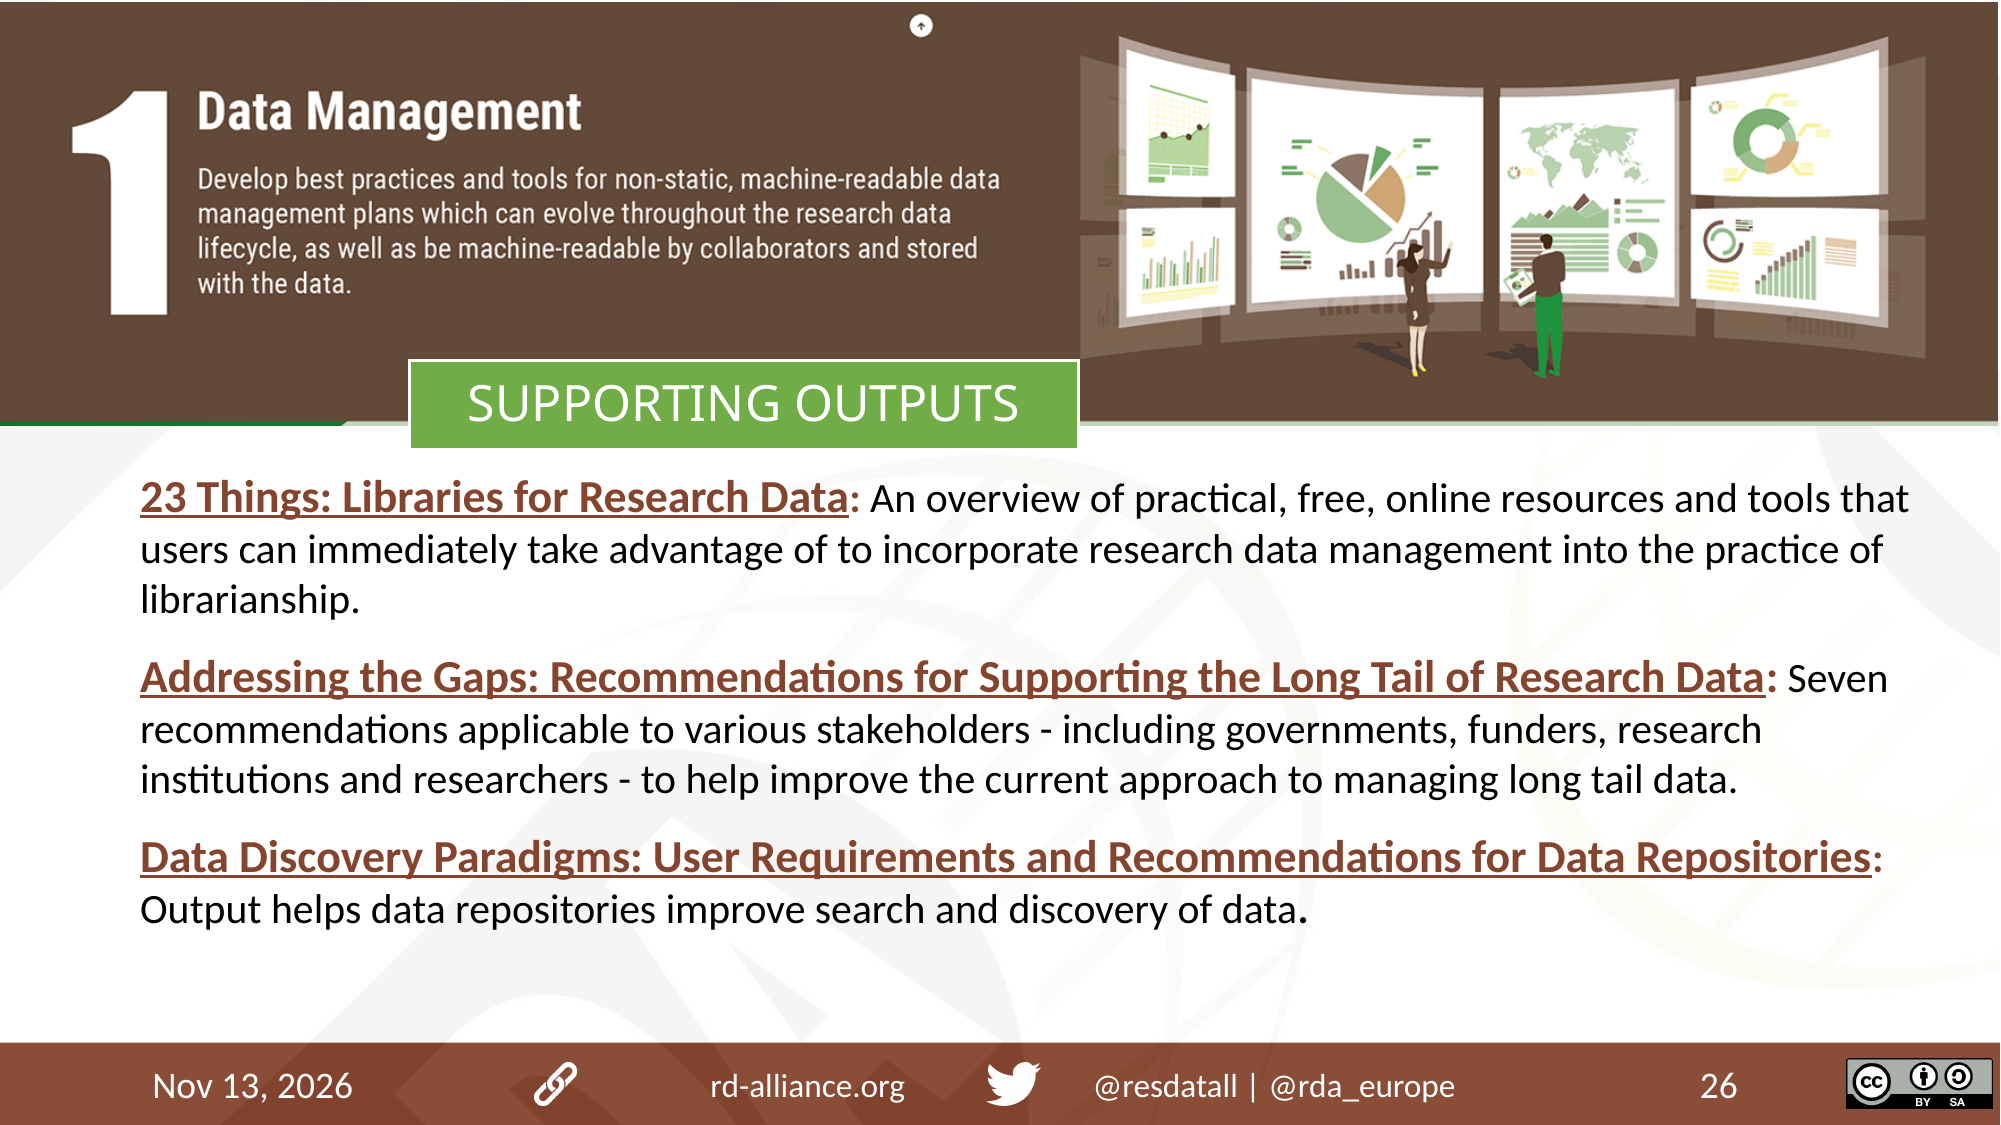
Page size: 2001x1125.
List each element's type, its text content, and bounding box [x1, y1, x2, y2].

picture [534, 1062, 538, 1106]
text_box [1106, 451, 1932, 961]
list 23 Things: Libraries for Research Data: An overview of practical, free, online resources and tools that users can immediately take advantage of to incorporate research data management into the practice of librarianship. Addressing the Gaps: Recommendations for Supporting the Long Tail of Research Data: Seven recommendations applicable to various stakeholders - including governments, funders, research institutions and researchers - to help improve the current approach to managing long tail data. Data Discovery Paradigms: User Requirements and Recommendations for Data Repositories: Output helps data repositories improve search and discovery of data. [125, 458, 1927, 1014]
slide_number 21-Oct-20 [137, 1054, 372, 1114]
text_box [0, 2, 1998, 451]
picture [1846, 1058, 1993, 1109]
footer rd-alliance.org @resdatall | @rda_europe [538, 1054, 1629, 1114]
slide_number 26 [1684, 1054, 1800, 1125]
